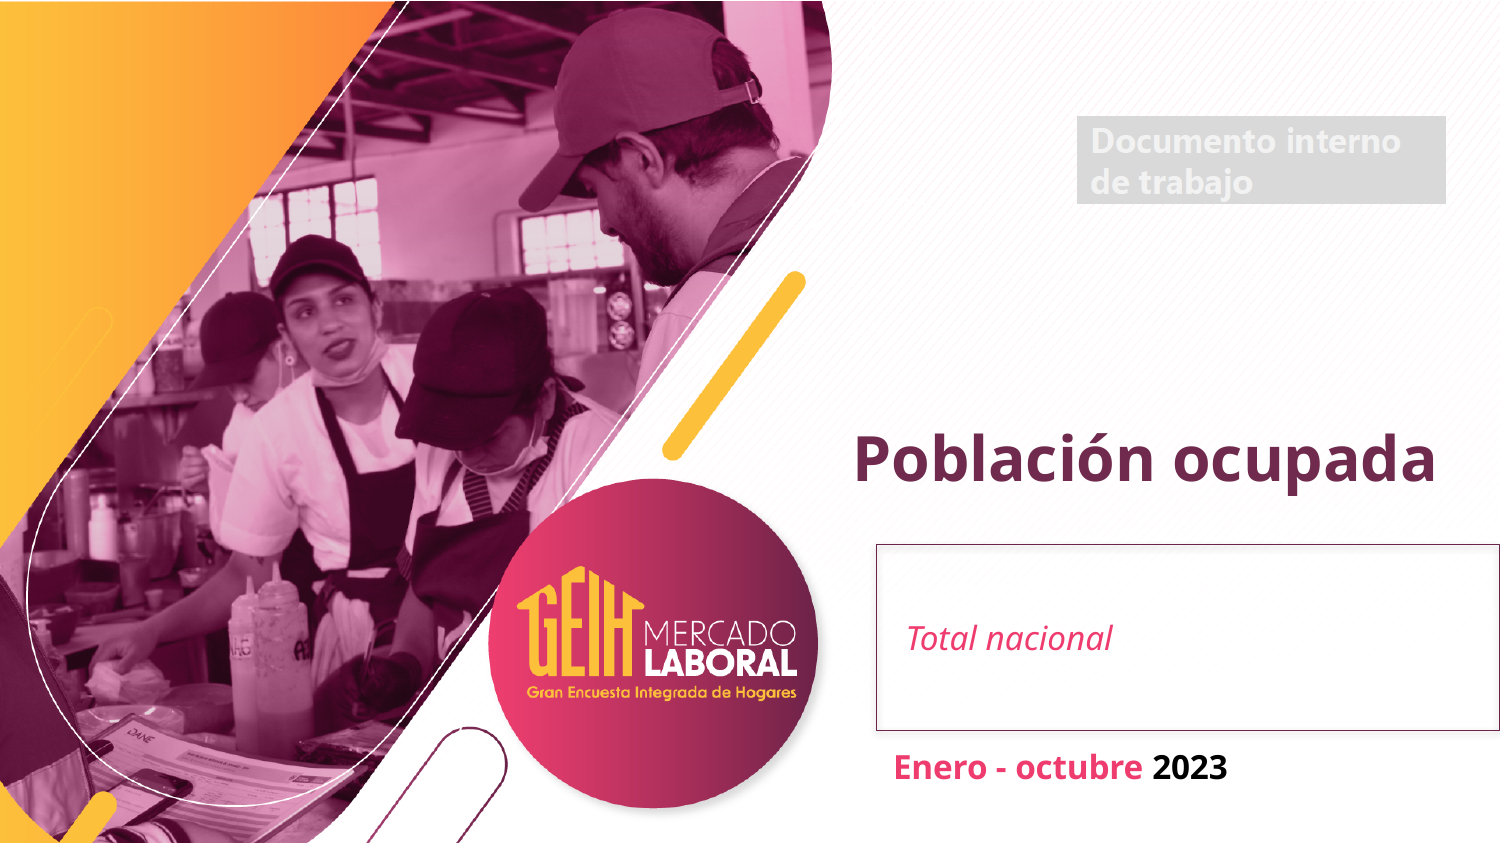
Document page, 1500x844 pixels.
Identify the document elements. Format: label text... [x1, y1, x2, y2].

text_box Total nacional [890, 609, 1345, 665]
picture [0, 1, 1500, 843]
text_box Enero - octubre 2023 [890, 749, 1355, 788]
text_box [876, 544, 1500, 731]
text_box Población ocupada [735, 415, 1500, 494]
